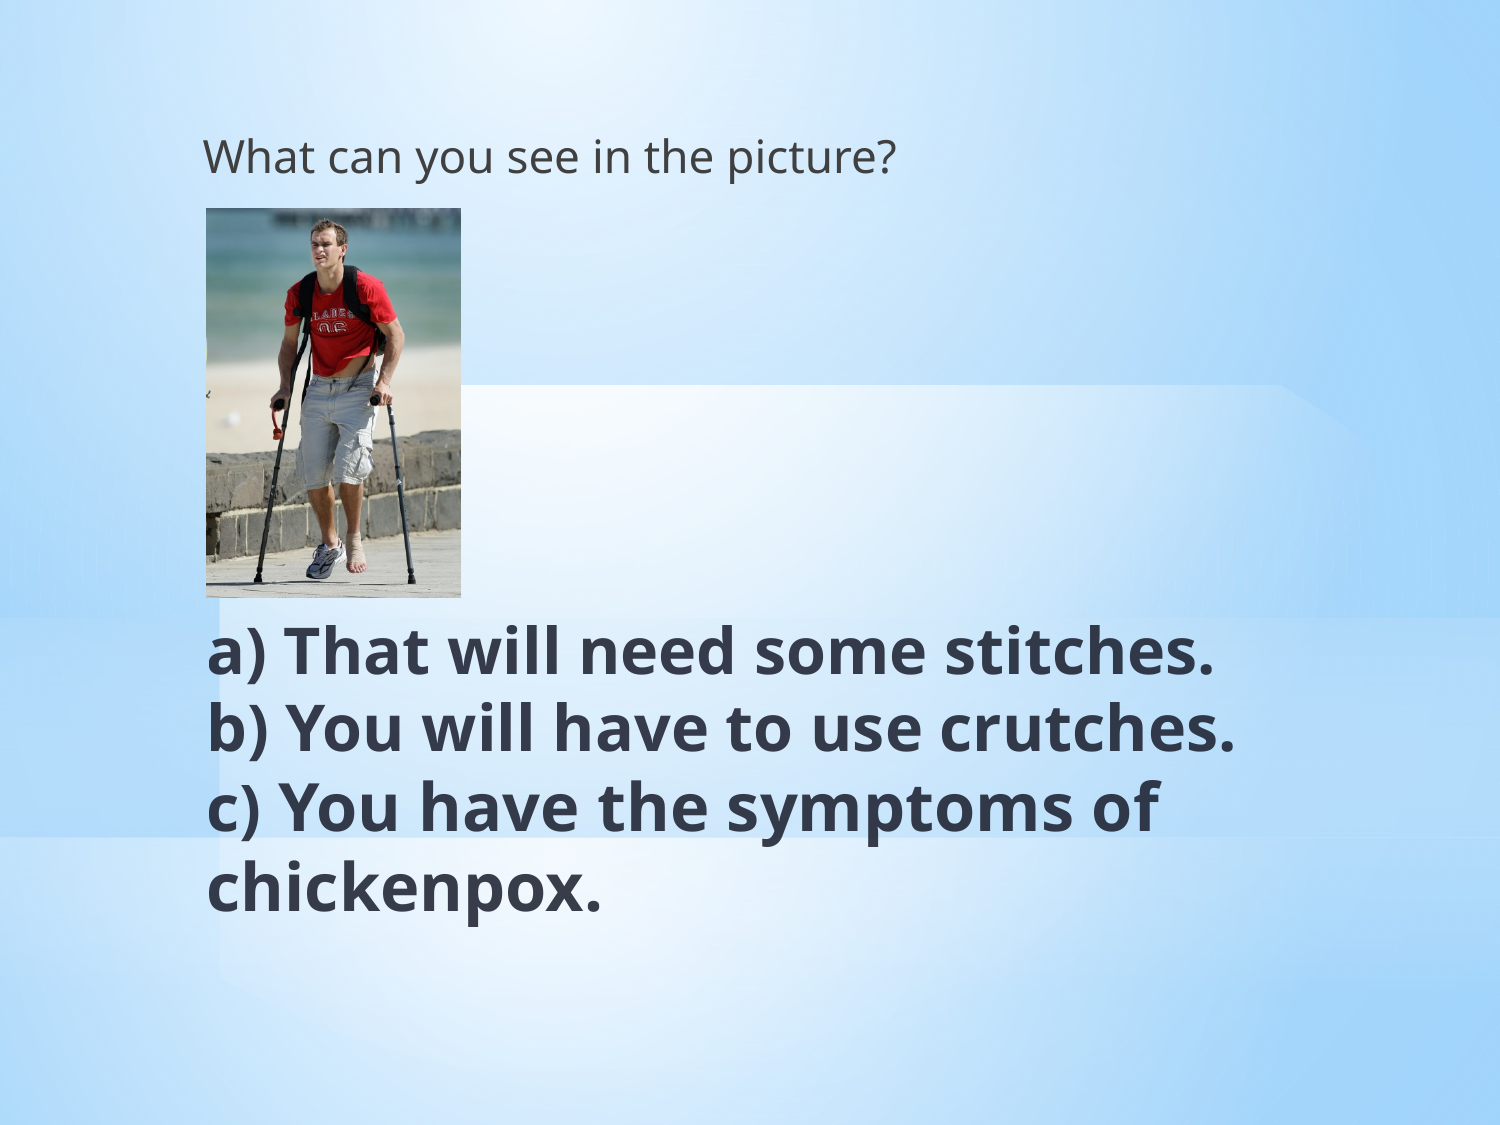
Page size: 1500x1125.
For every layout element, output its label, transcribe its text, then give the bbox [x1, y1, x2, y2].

picture [206, 207, 461, 599]
title a) That will need some stitches. b) You will have to use crutches. c) You have the symptoms of chickenpox. [206, 609, 1446, 1012]
list What can you see in the picture? [186, 119, 1238, 691]
